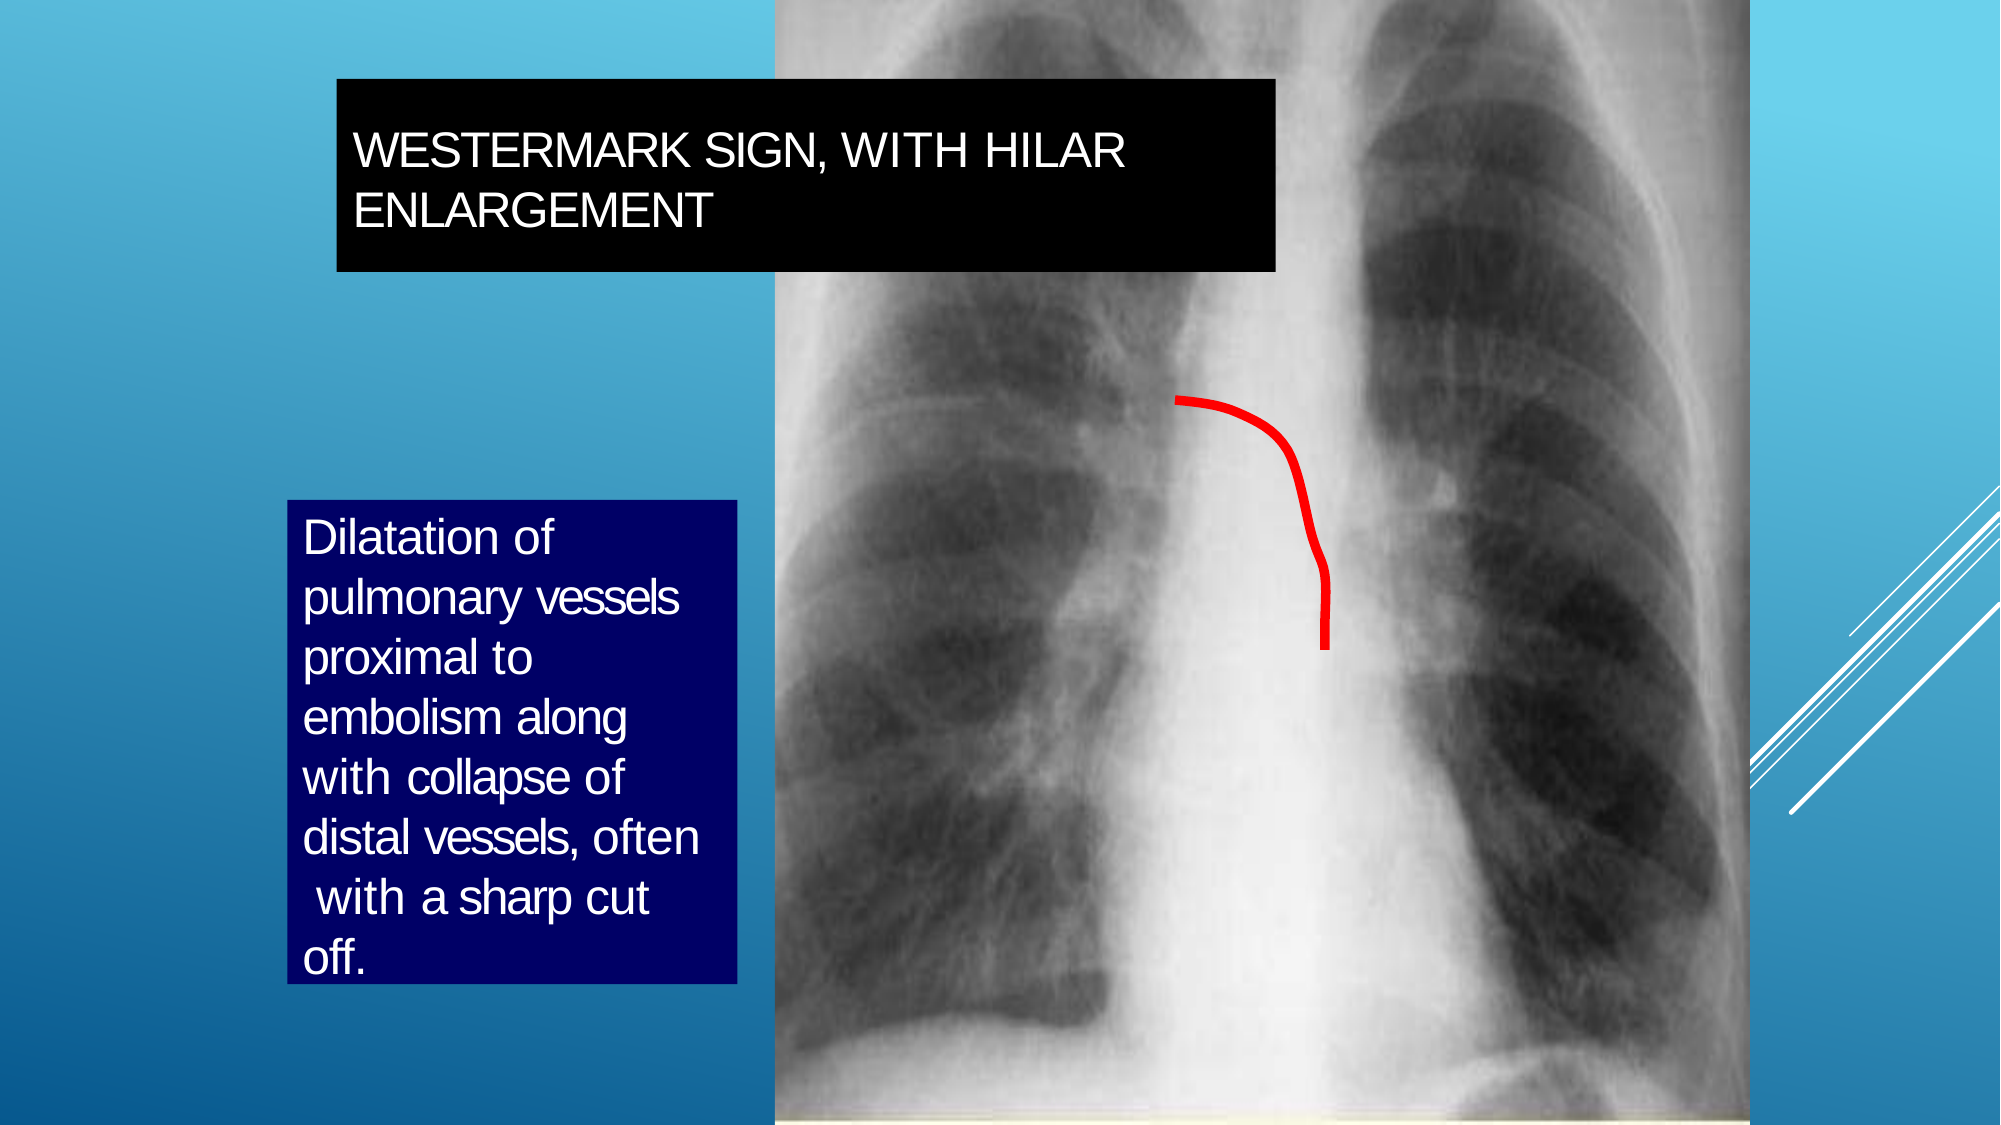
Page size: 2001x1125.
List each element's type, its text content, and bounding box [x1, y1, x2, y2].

title Westermark sign, with hilar enlargement [336, 78, 1276, 272]
text_box Dilatation of pulmonary vessels proximal to embolism along with collapse of distal vessels, often with a sharp cut off. [287, 499, 738, 985]
text_box [774, 0, 1750, 1125]
text_box [1174, 399, 1326, 650]
